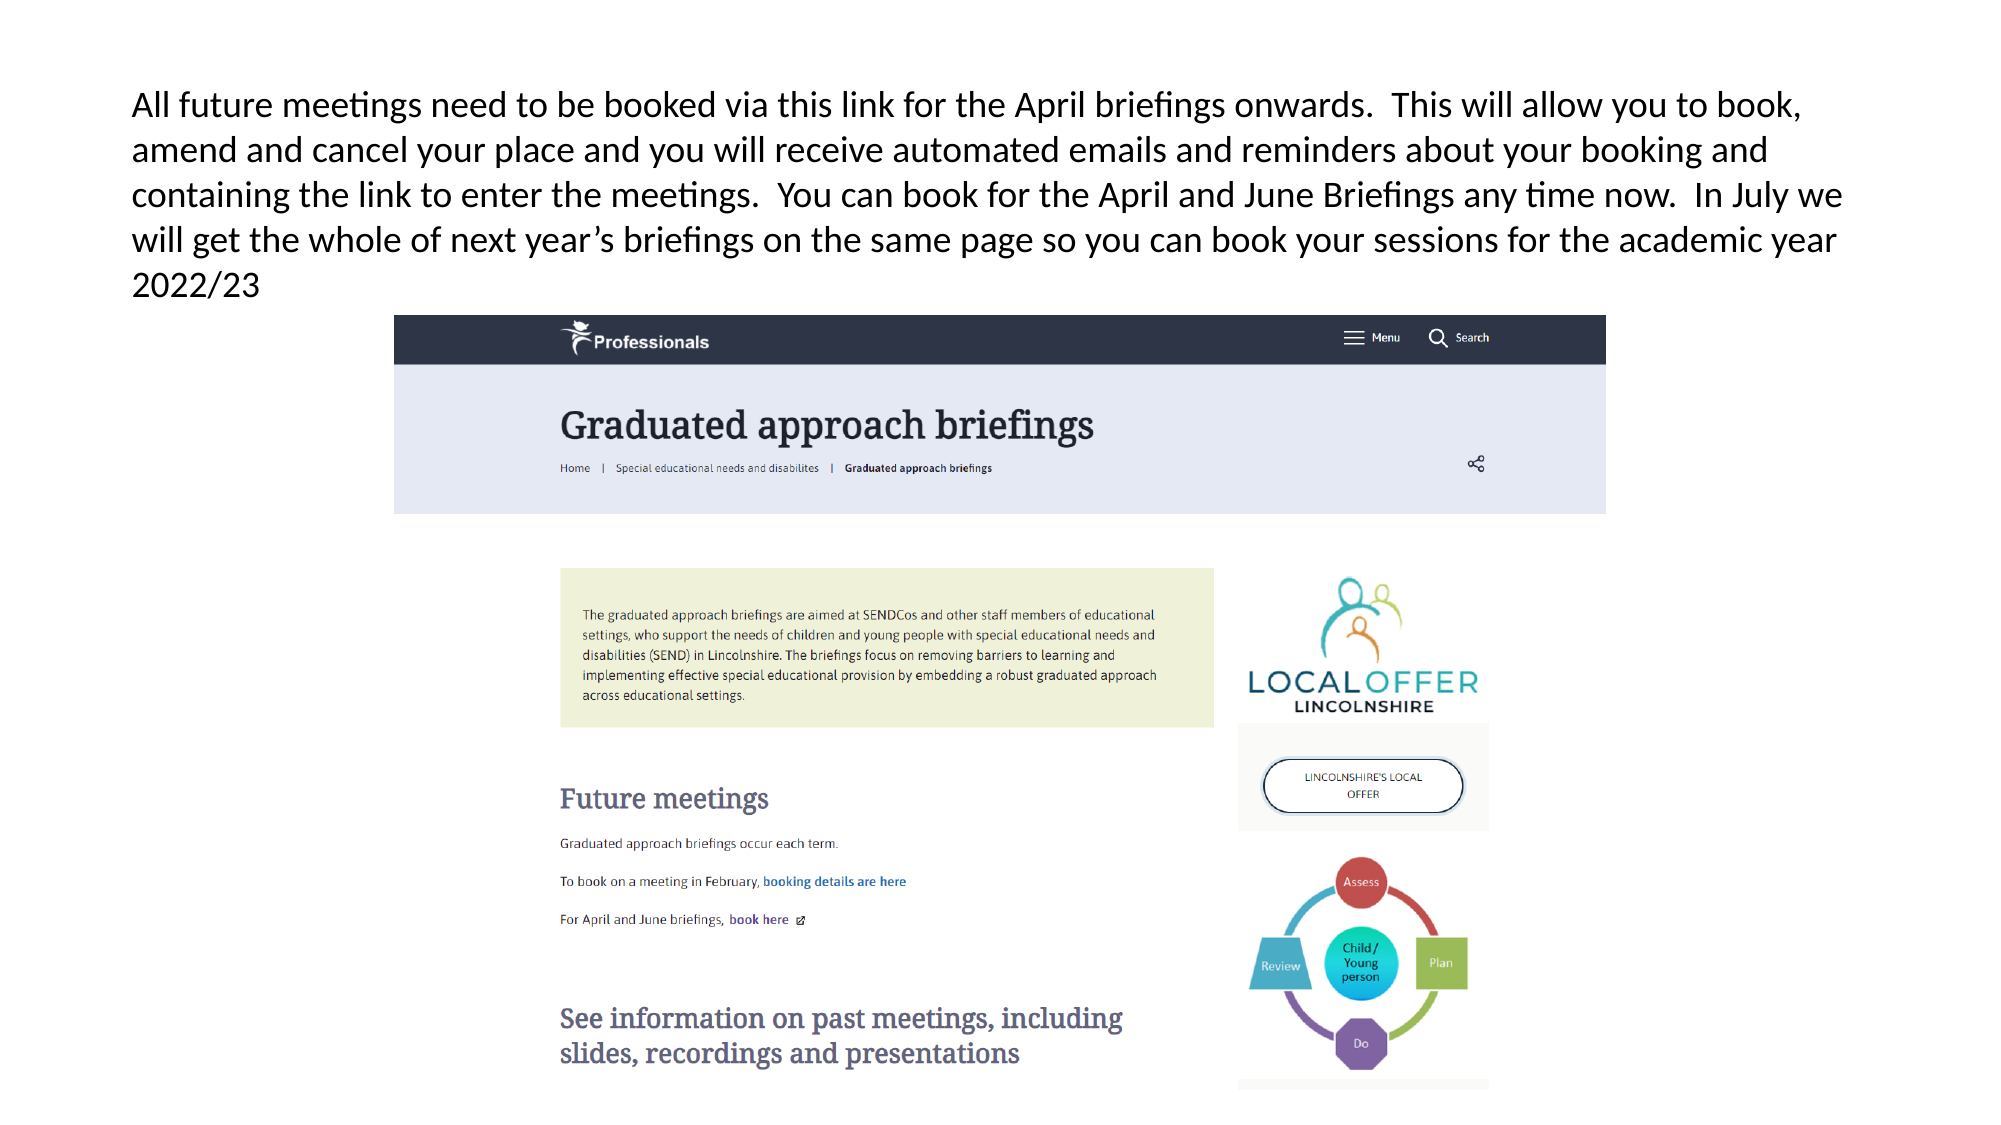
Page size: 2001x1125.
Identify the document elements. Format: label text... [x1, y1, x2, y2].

text_box All future meetings need to be booked via this link for the April briefings onwards. This will allow you to book, amend and cancel your place and you will receive automated emails and reminders about your booking and containing the link to enter the meetings. You can book for the April and June Briefings any time now. In July we will get the whole of next year’s briefings on the same page so you can book your sessions for the academic year 2022/23 [116, 72, 1872, 313]
picture [394, 315, 1606, 1090]
